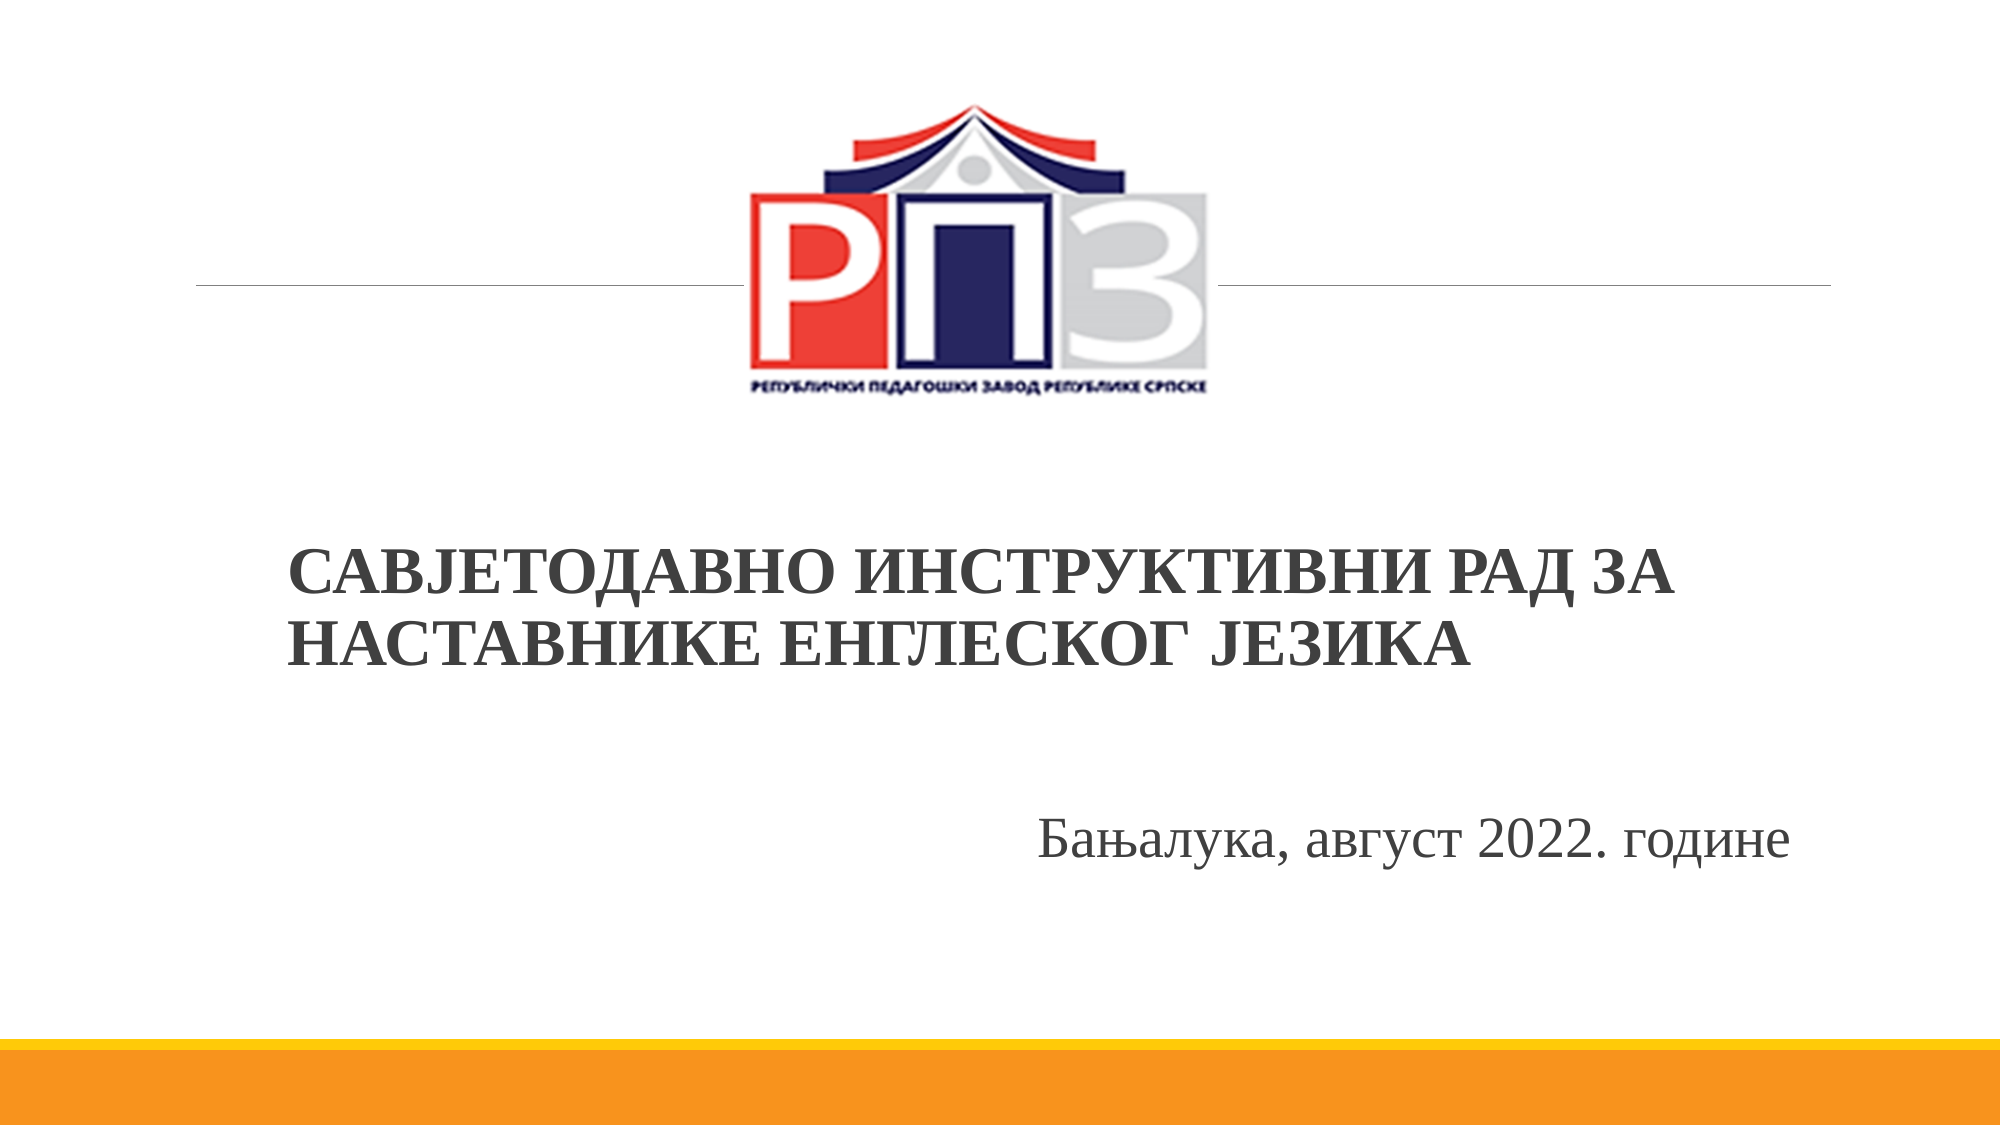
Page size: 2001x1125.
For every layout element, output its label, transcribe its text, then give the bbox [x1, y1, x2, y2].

list САВЈЕТОДАВНО ИНСТРУКТИВНИ РАД ЗА НАСТАВНИКЕ ЕНГЛЕСКОГ ЈЕЗИКА Бањалука, август 2022. године [137, 78, 1863, 1014]
picture [744, 103, 1219, 404]
